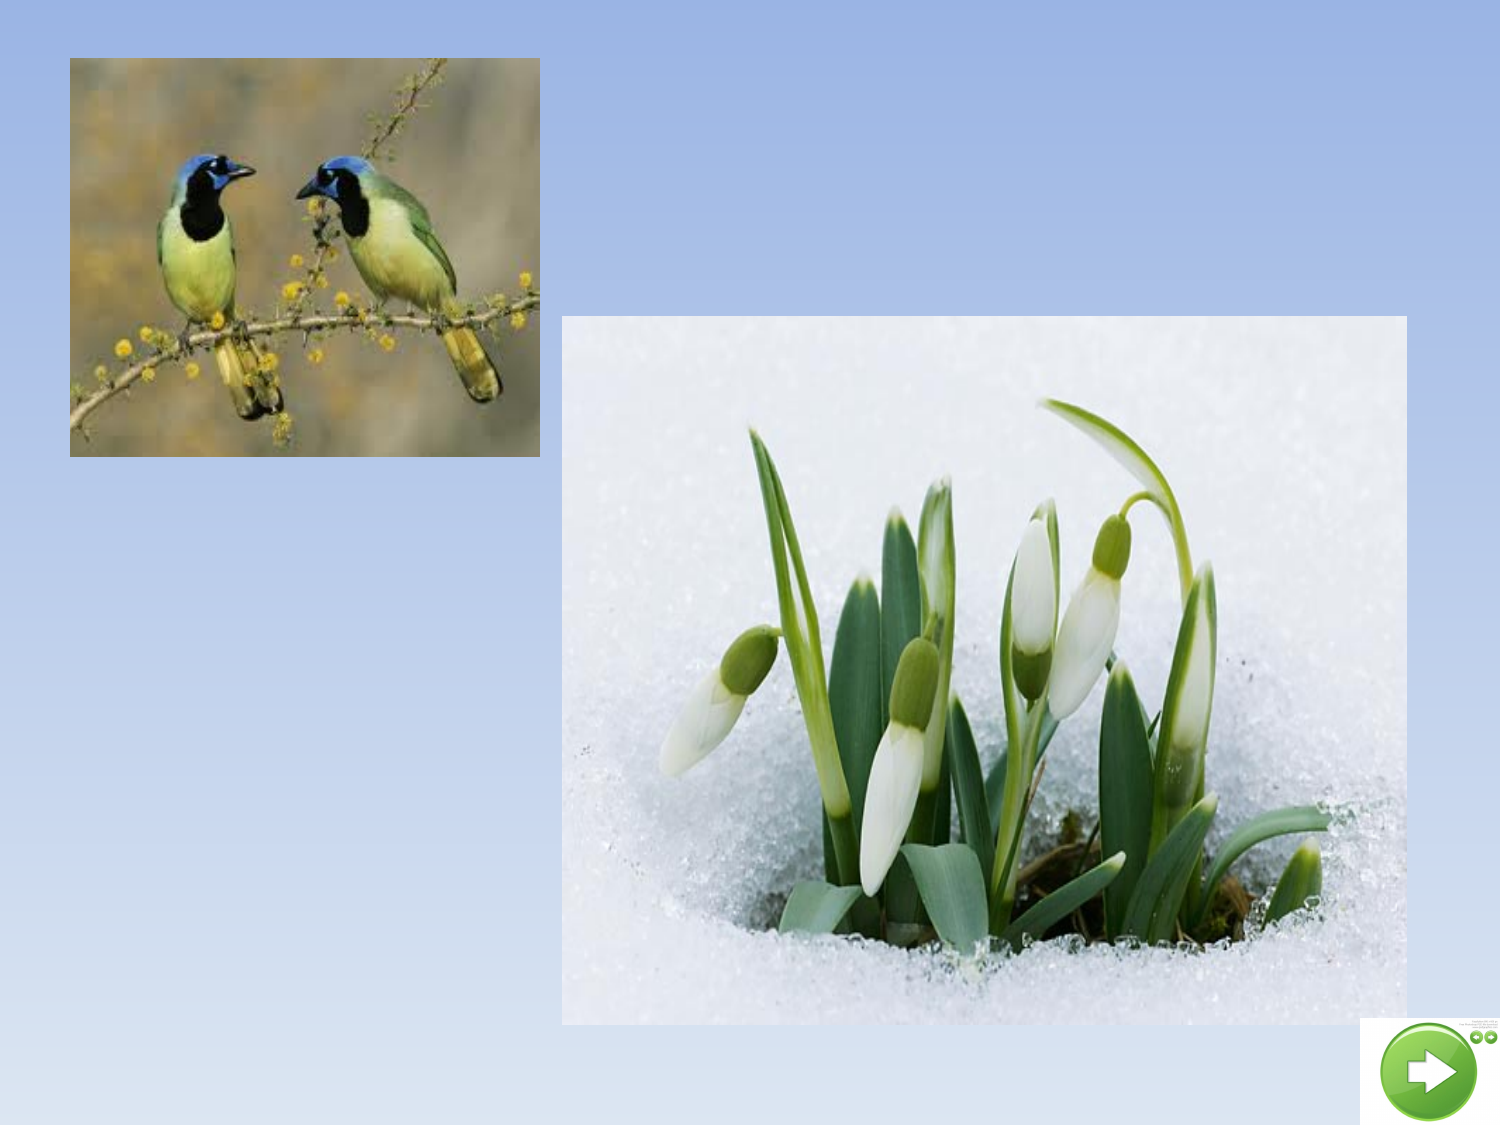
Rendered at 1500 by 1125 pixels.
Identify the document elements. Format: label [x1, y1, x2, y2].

picture [562, 316, 1500, 1125]
picture [70, 58, 540, 458]
